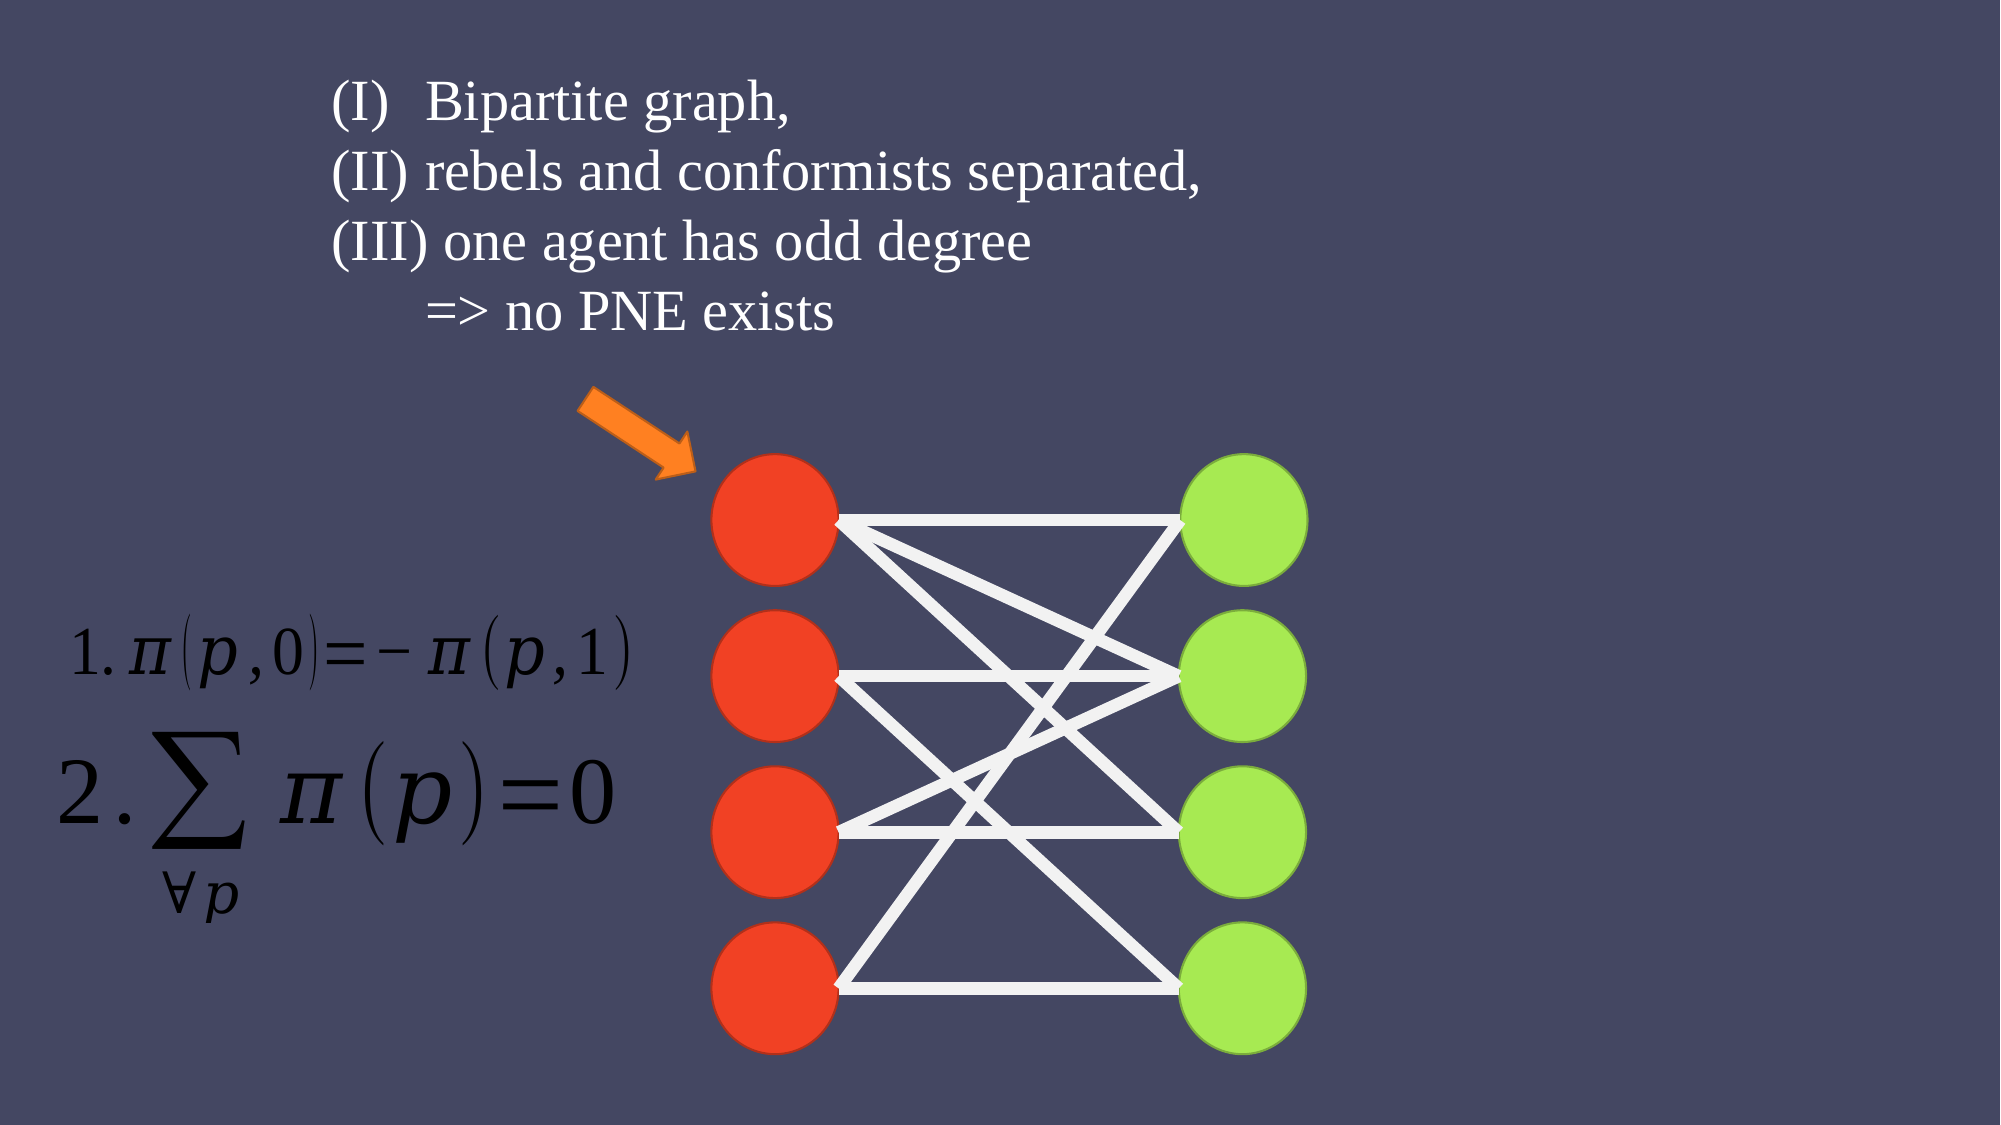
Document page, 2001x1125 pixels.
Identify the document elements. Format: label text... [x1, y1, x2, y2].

text_box [710, 609, 838, 744]
text_box [576, 386, 697, 481]
text_box [710, 453, 840, 587]
text_box [1179, 453, 1309, 587]
text_box [1181, 765, 1308, 900]
text_box Bipartite graph, rebels and conformists separated, one agent has odd degree => no PNE exists [316, 54, 1684, 350]
text_box [1181, 609, 1308, 744]
text_box [1178, 921, 1308, 1056]
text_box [838, 519, 1181, 989]
text_box [710, 765, 838, 900]
text_box [710, 921, 840, 1056]
